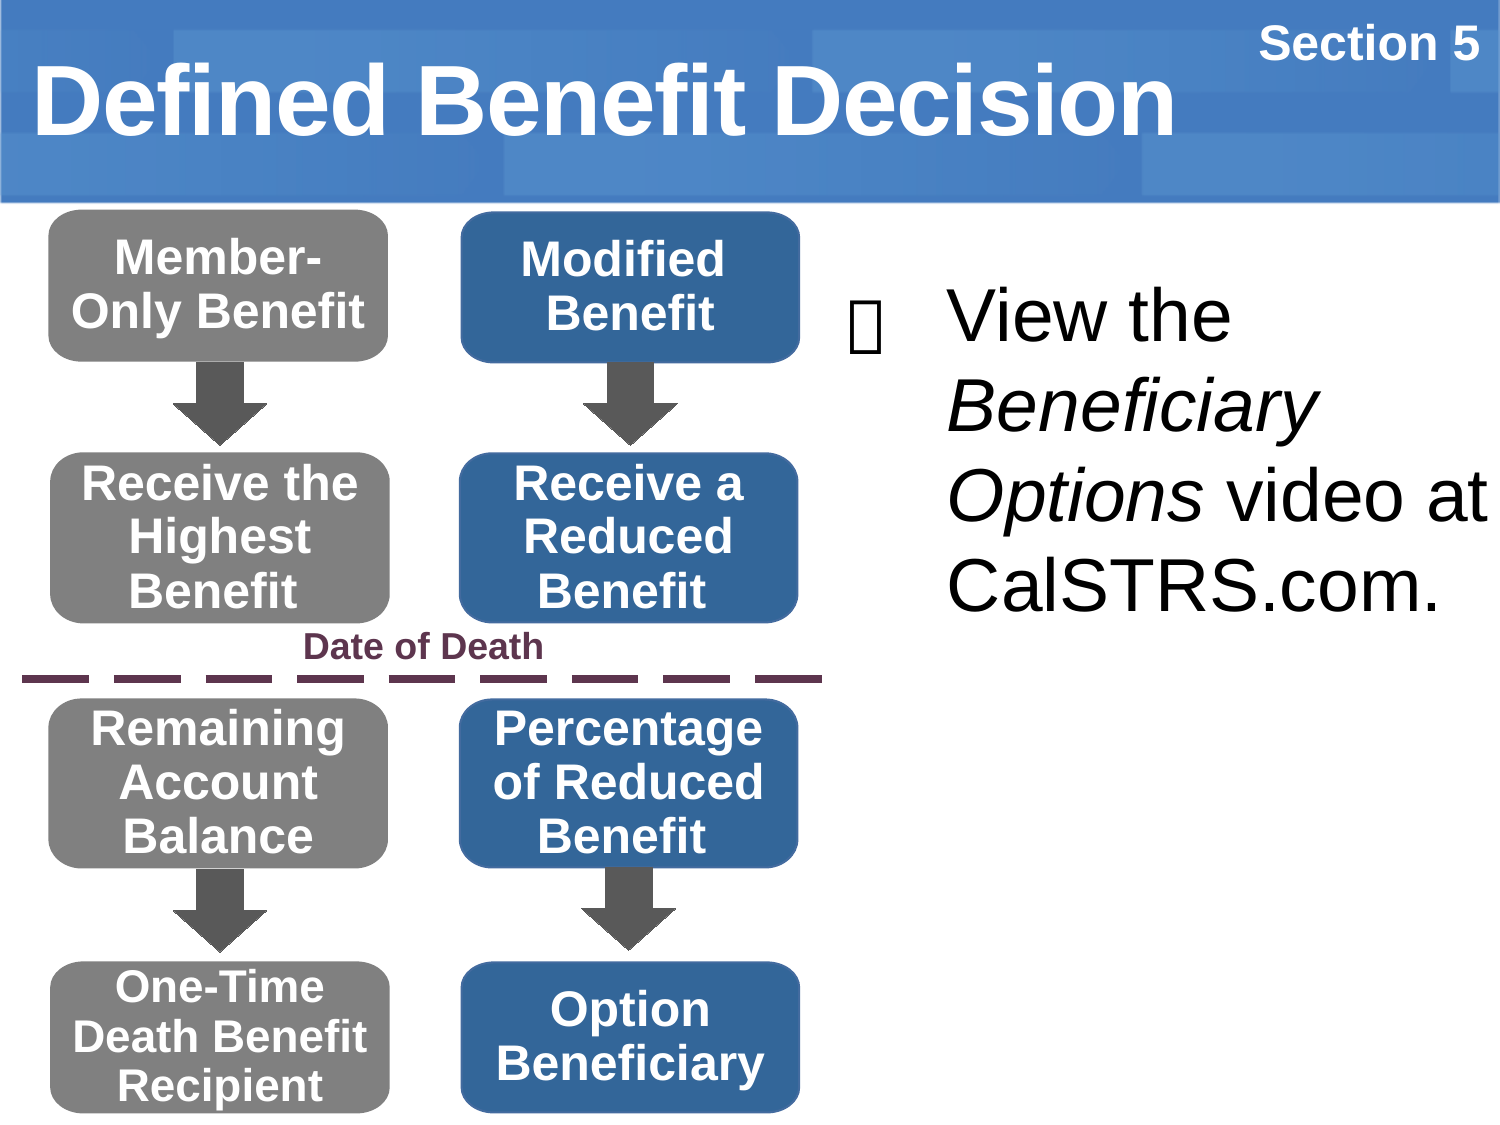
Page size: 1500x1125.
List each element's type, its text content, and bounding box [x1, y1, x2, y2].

text_box  [834, 265, 914, 405]
text_box Option Beneficiary [460, 961, 801, 1114]
text_box [173, 362, 267, 446]
text_box View the Beneficiary Options video at CalSTRS.com. [937, 261, 1500, 529]
text_box Member-Only Benefit [48, 209, 388, 362]
text_box Receive a Reduced Benefit [458, 452, 799, 614]
text_box Percentage of Reduced Benefit [458, 698, 799, 869]
text_box Section 5 [1239, 3, 1500, 78]
text_box Modified Benefit [460, 211, 801, 364]
text_box [581, 867, 676, 951]
text_box [583, 362, 678, 446]
text_box Receive the Highest Benefit [50, 452, 390, 614]
picture [0, 0, 1500, 1125]
text_box One-Time Death Benefit Recipient [50, 961, 390, 1114]
text_box Remaining Account Balance [48, 698, 388, 869]
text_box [22, 614, 825, 680]
text_box Defined Benefit Decision [22, 18, 1245, 173]
text_box [173, 869, 267, 953]
